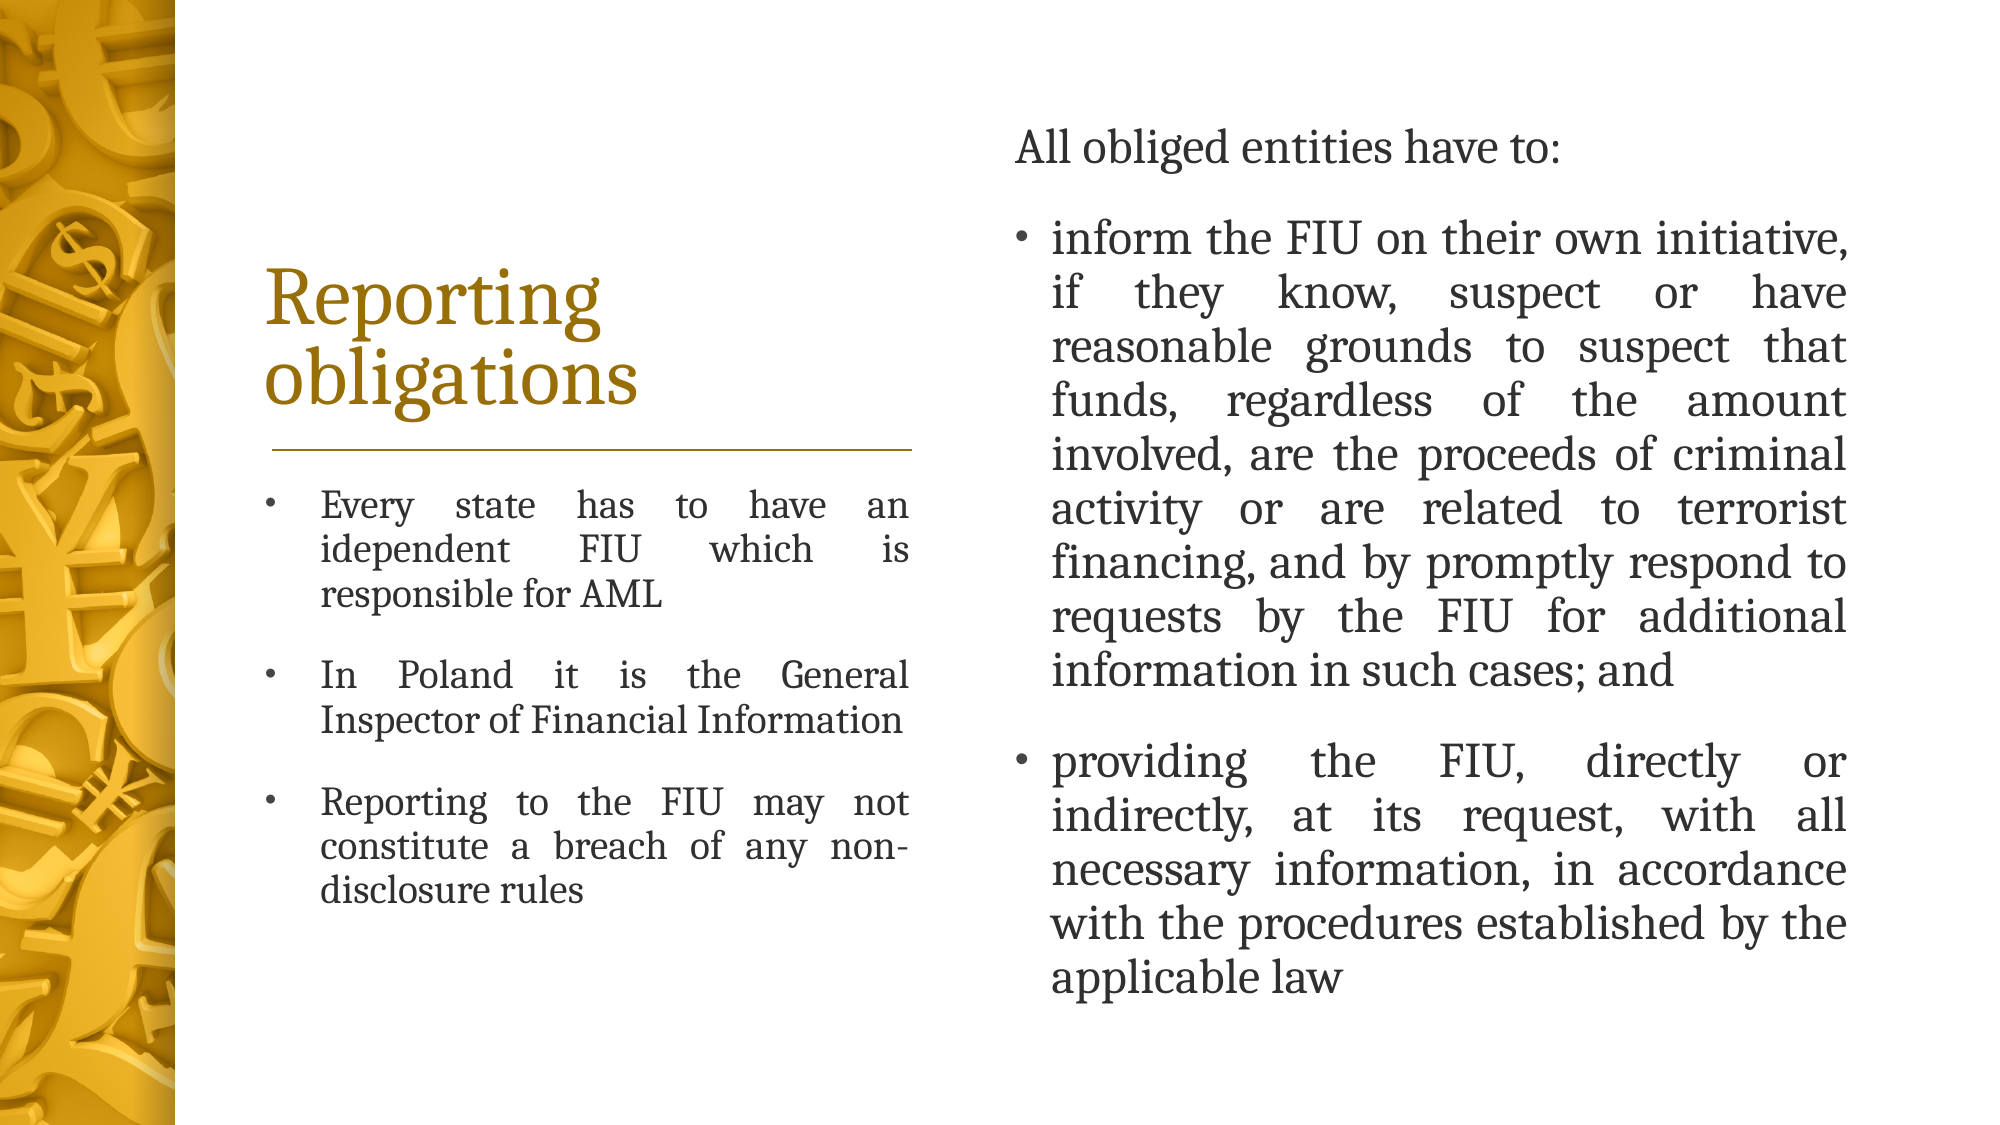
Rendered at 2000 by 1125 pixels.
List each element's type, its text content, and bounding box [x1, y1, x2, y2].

title Reporting obligations [249, 112, 925, 429]
picture [0, 0, 175, 1125]
list All obliged entities have to: inform the FIU on their own initiative, if they know, suspect or have reasonable grounds to suspect that funds, regardless of the amount involved, are the proceeds of criminal activity or are related to terrorist financing, and by promptly respond to requests by the FIU for additional information in such cases; and providing the FIU, directly or indirectly, at its request, with all necessary information, in accordance with the procedures established by the applicable law [999, 112, 1863, 1013]
list Every state has to have an idependent FIU which is responsible for AML In Poland it is the General Inspector of Financial Information Reporting to the FIU may not constitute a breach of any non-disclosure rules [249, 474, 925, 941]
